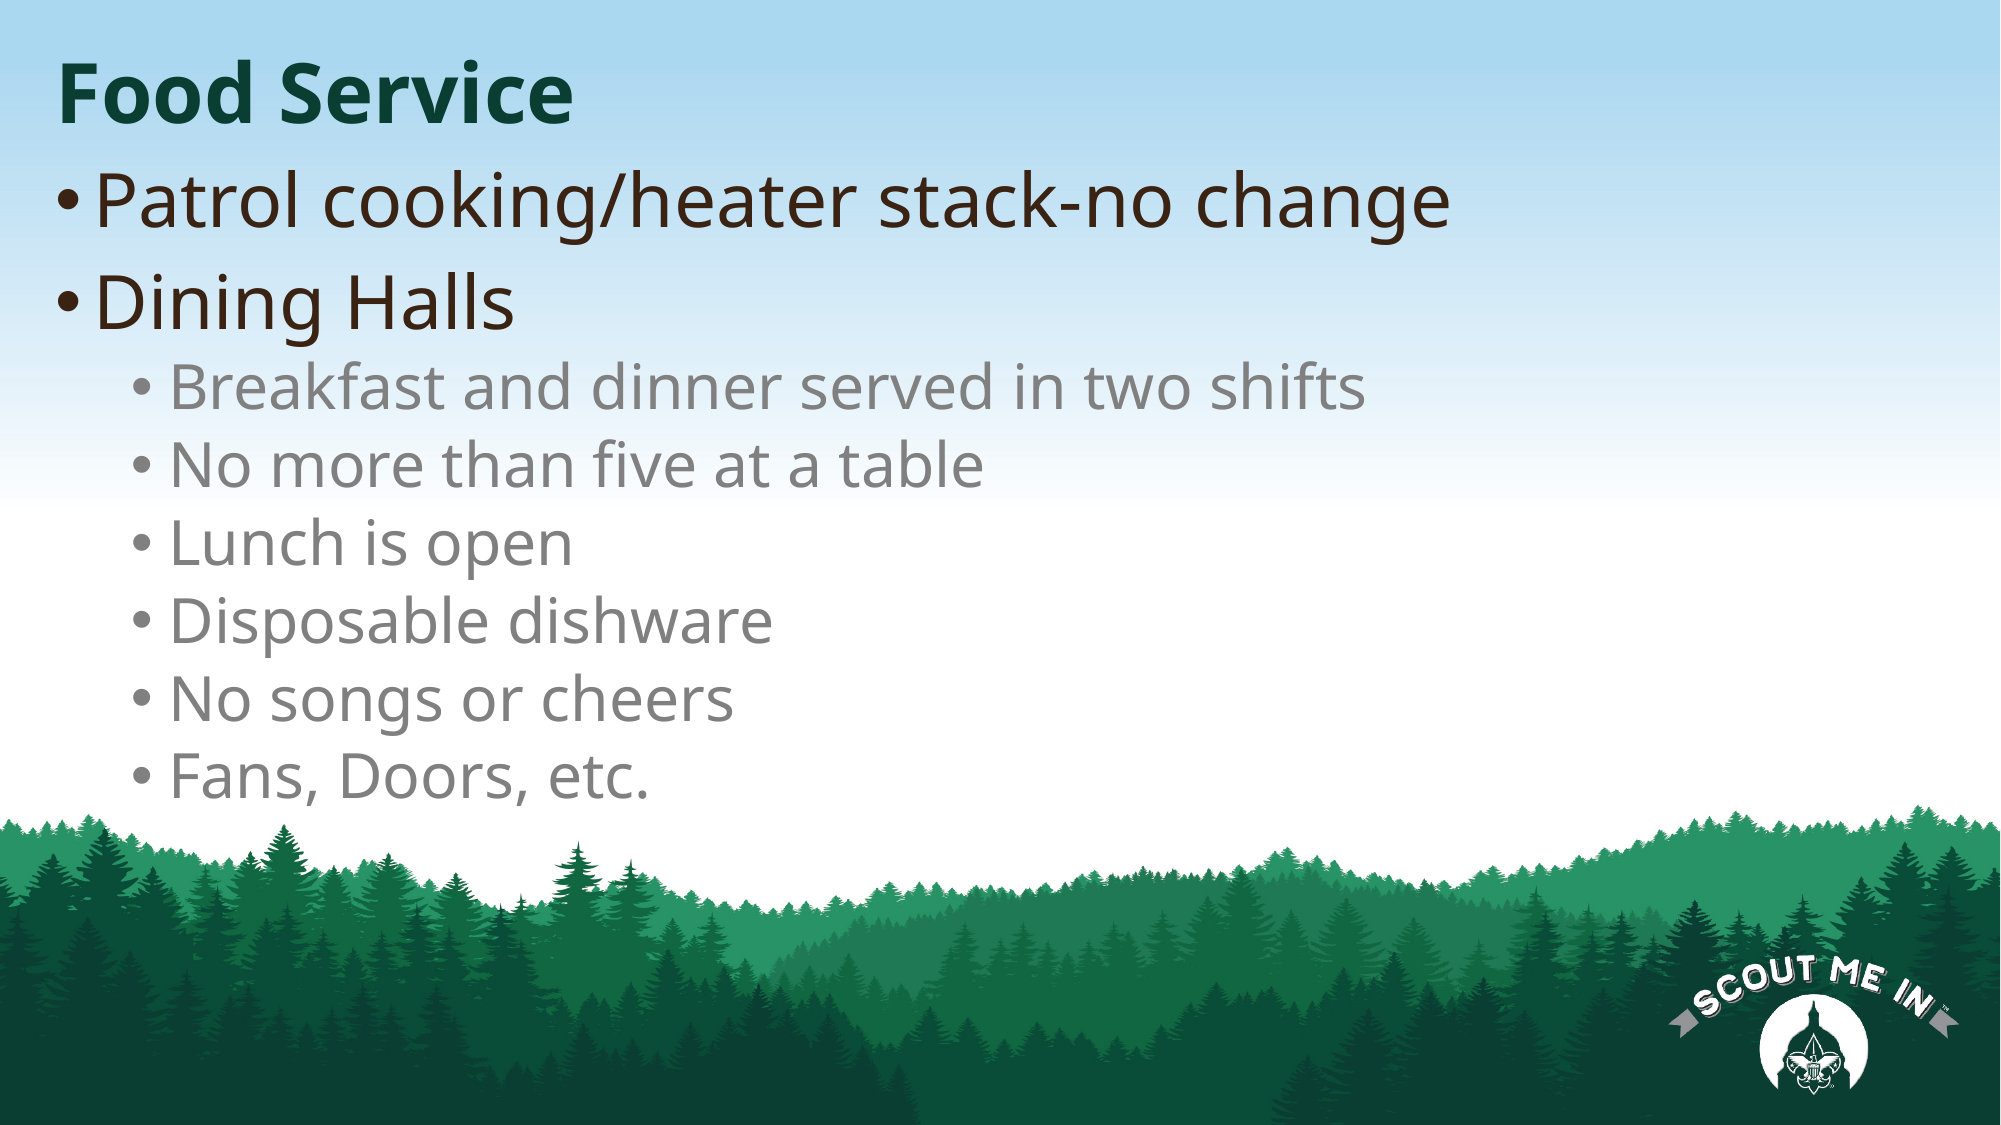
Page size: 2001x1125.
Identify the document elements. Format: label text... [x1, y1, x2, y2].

picture [0, 0, 2001, 1125]
list Patrol cooking/heater stack-no change Dining Halls Breakfast and dinner served in two shifts No more than five at a table Lunch is open Disposable dishware No songs or cheers Fans, Doors, etc. [40, 155, 1766, 869]
title Food Service [40, 38, 1766, 155]
